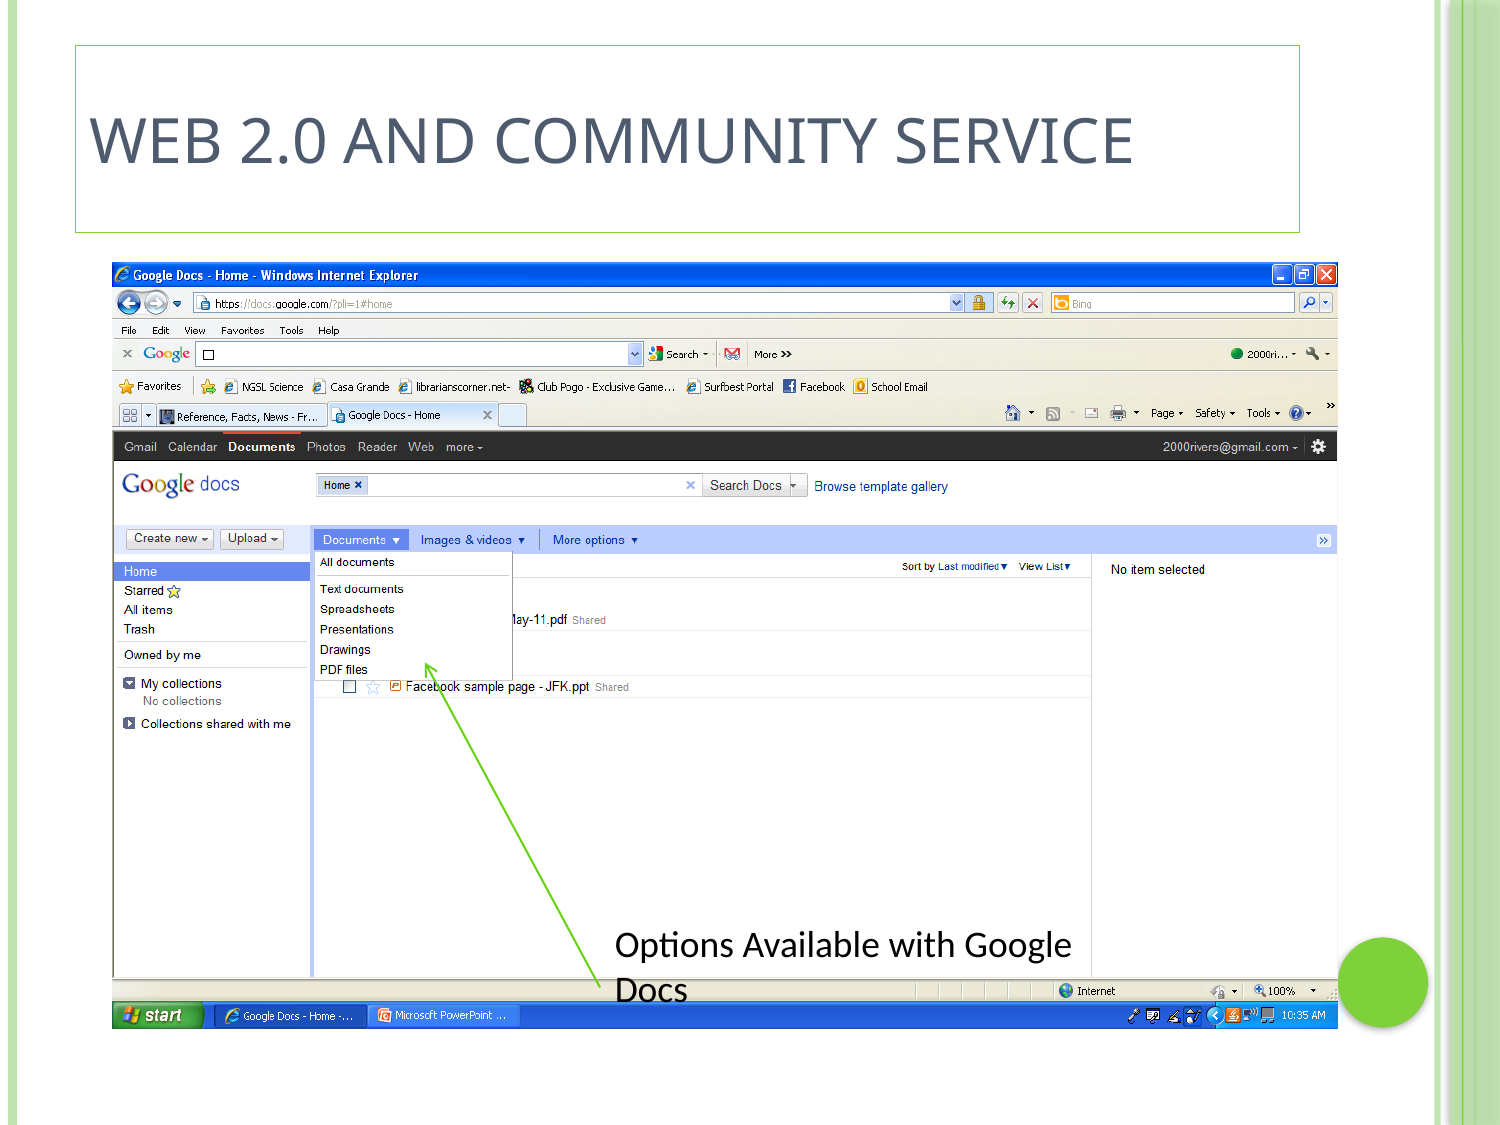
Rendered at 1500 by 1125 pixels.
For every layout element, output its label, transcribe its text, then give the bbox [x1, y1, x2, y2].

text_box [349, 736, 676, 913]
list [111, 261, 1338, 1029]
title Web 2.0 and Community Service [75, 45, 1300, 233]
